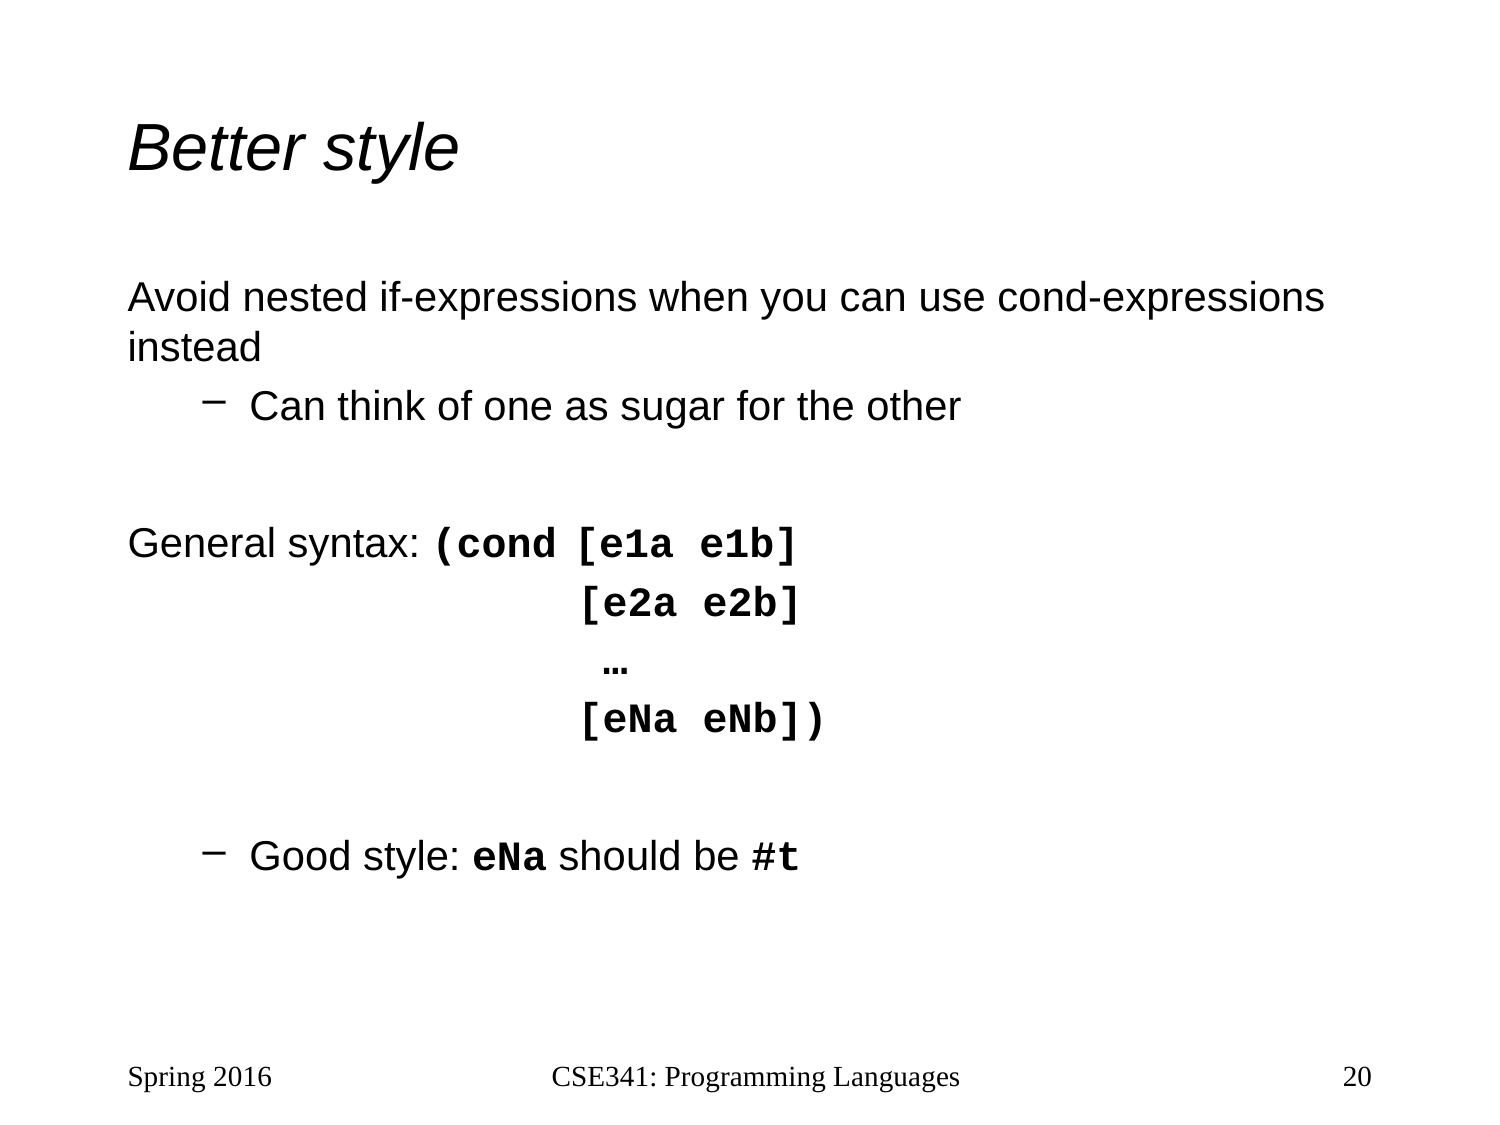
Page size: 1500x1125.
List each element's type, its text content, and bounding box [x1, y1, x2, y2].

slide_number Spring 2016 [112, 1049, 426, 1125]
title Better style [112, 49, 1388, 238]
slide_number 20 [1074, 1049, 1388, 1125]
list Avoid nested if-expressions when you can use cond-expressions instead Can think of one as sugar for the other General syntax: (cond [e1a e1b] [e2a e2b] … [eNa eNb]) Good style: eNa should be #t [112, 262, 1413, 1001]
footer CSE341: Programming Languages [474, 1049, 1038, 1125]
